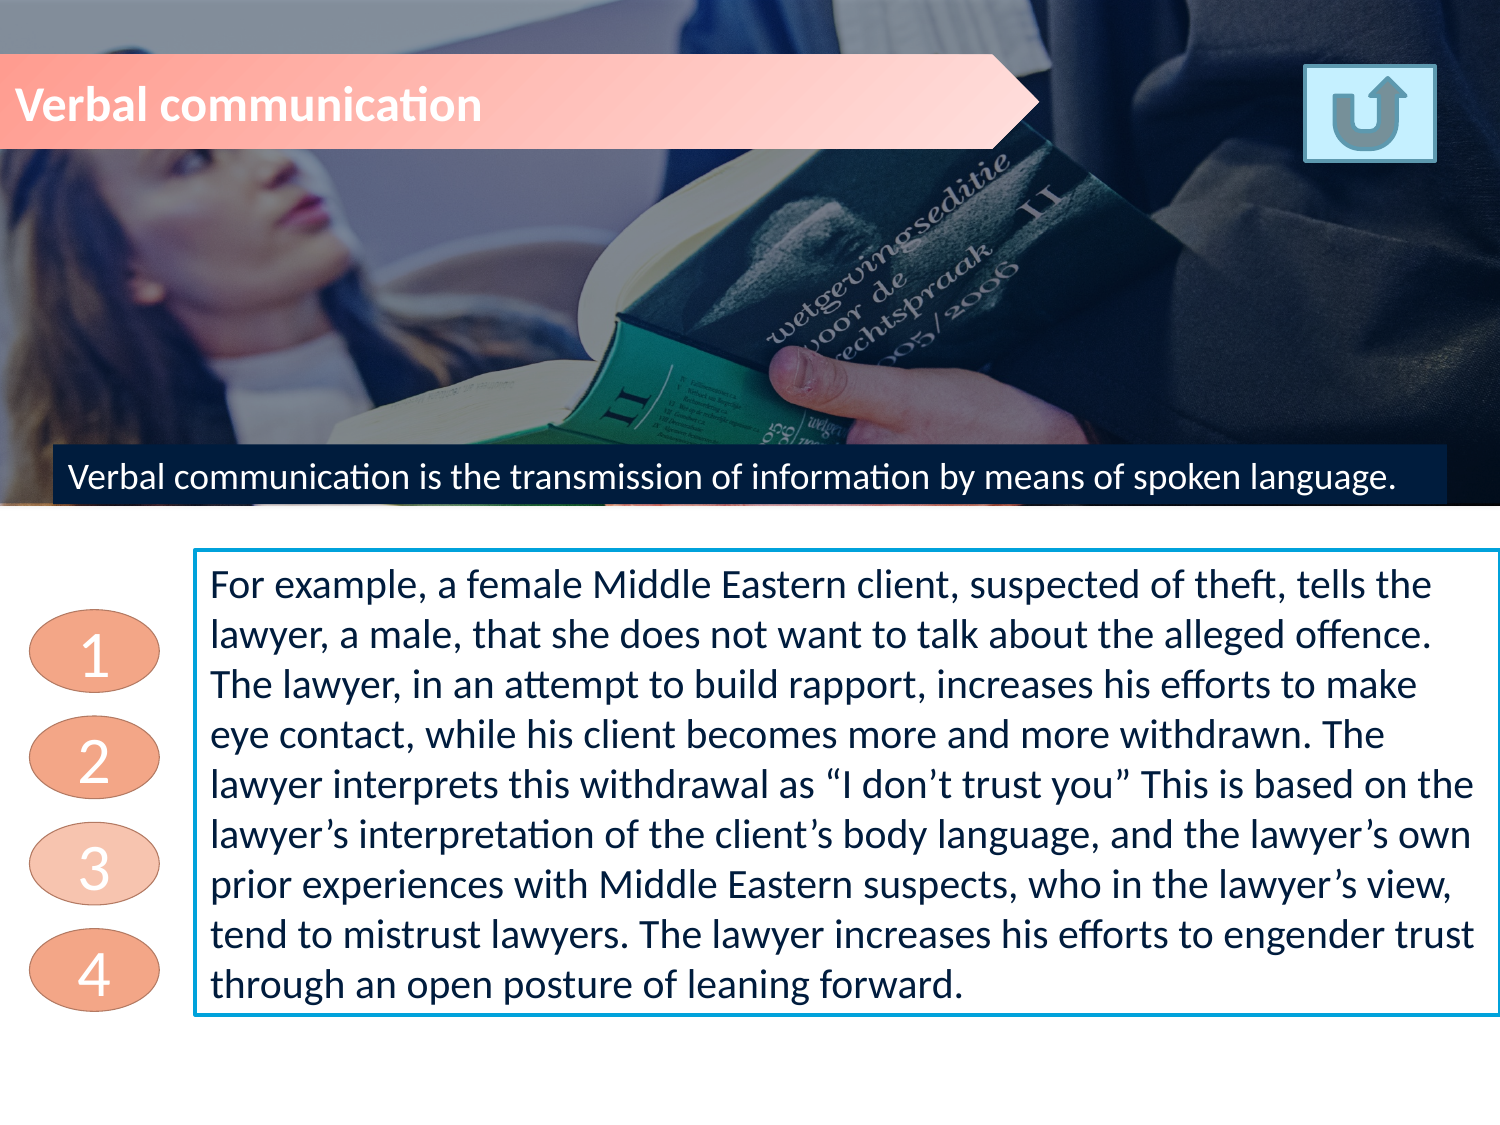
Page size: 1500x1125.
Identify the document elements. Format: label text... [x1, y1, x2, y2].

text_box 3 [27, 820, 162, 908]
text_box 1 [27, 607, 162, 695]
text_box For example, a female Middle Eastern client, suspected of theft, tells the lawyer, a male, that she does not want to talk about the alleged offence. The lawyer, in an attempt to build rapport, increases his efforts to make eye contact, while his client becomes more and more withdrawn. The lawyer interprets this withdrawal as “I don’t trust you” This is based on the lawyer’s interpretation of the client’s body language, and the lawyer’s own prior experiences with Middle Eastern suspects, who in the lawyer’s view, tend to mistrust lawyers. The lawyer increases his efforts to engender trust through an open posture of leaning forward. [193, 548, 1500, 1017]
text_box 4 [27, 926, 162, 1014]
picture [0, 0, 1500, 506]
text_box 2 [27, 713, 162, 801]
